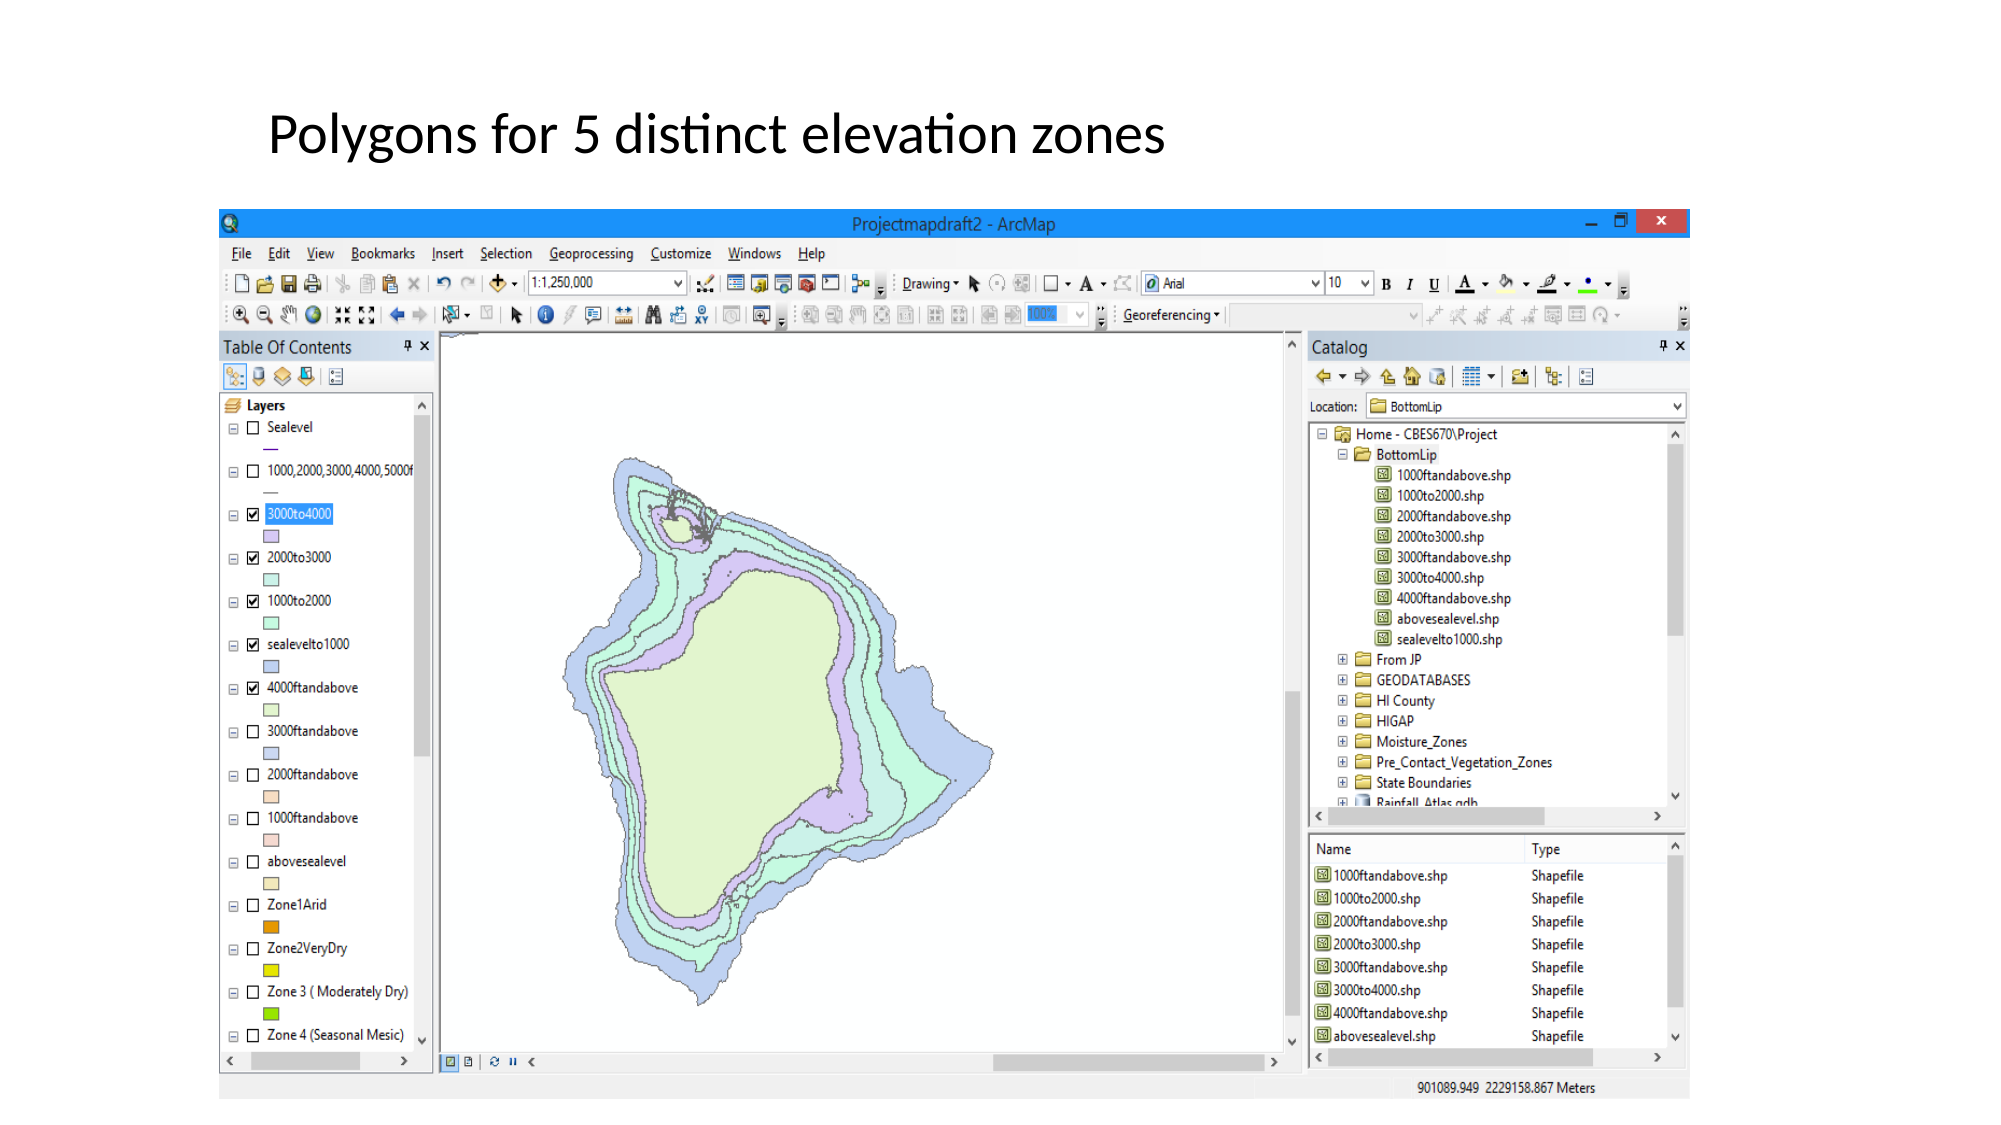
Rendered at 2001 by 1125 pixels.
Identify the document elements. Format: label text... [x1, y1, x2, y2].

text_box Polygons for 5 distinct elevation zones [253, 87, 1740, 173]
picture [219, 209, 1690, 1099]
